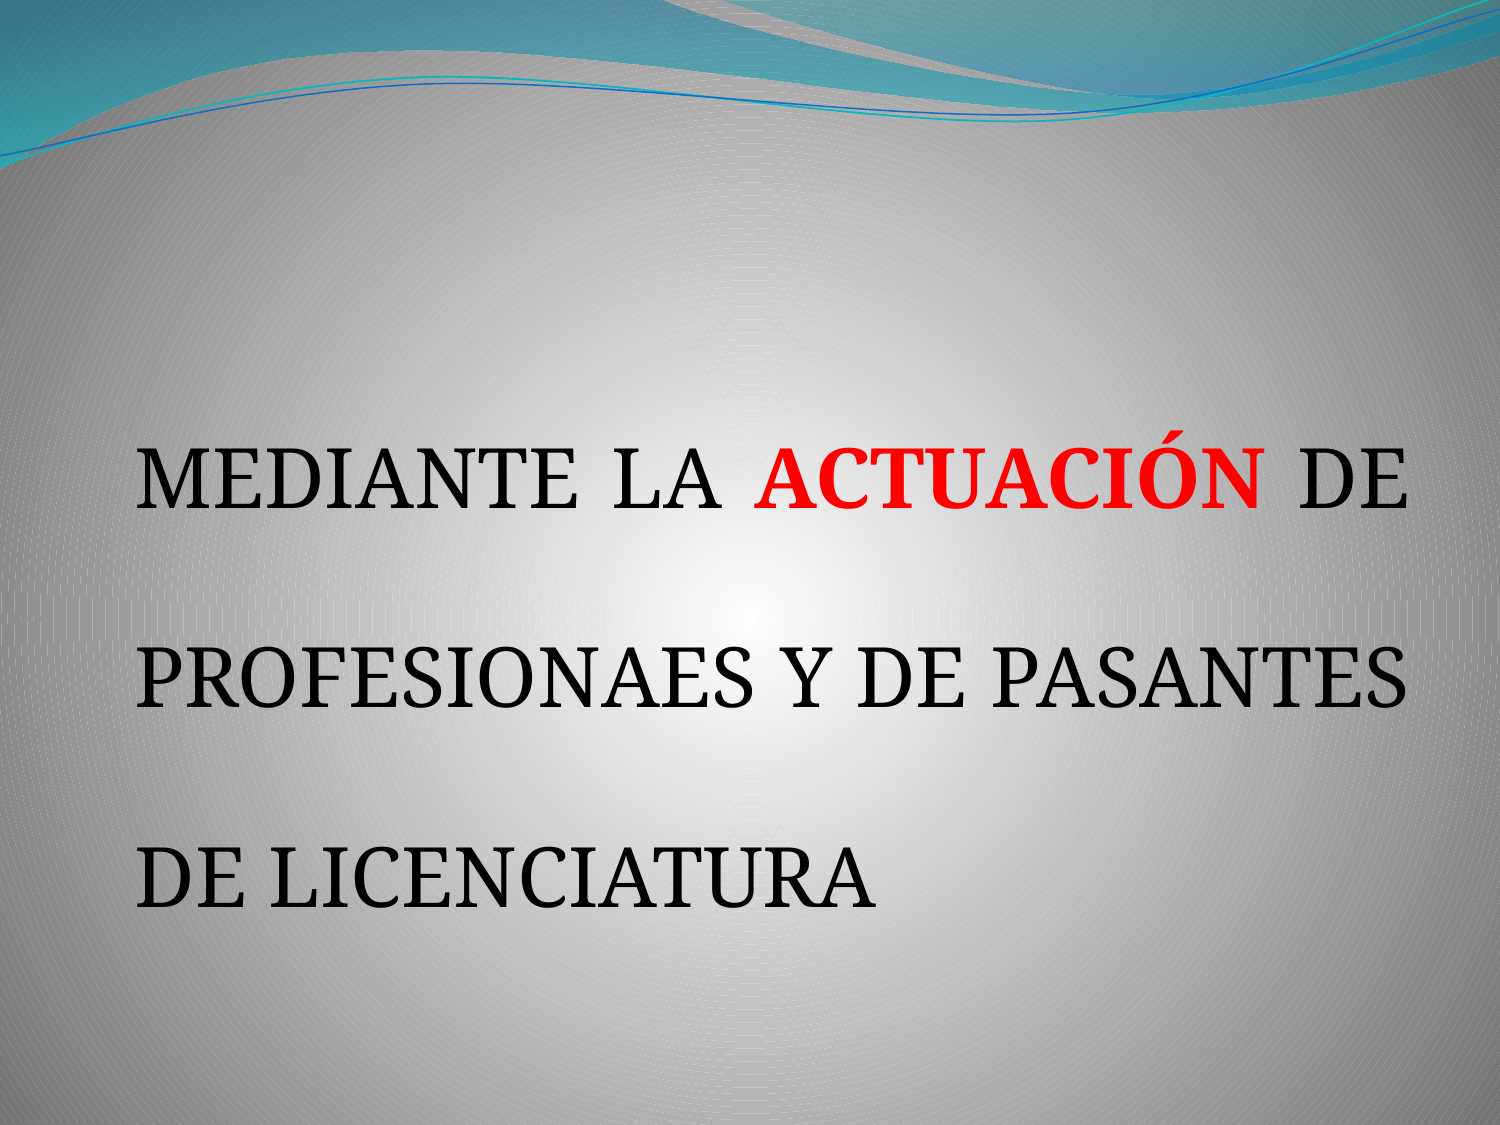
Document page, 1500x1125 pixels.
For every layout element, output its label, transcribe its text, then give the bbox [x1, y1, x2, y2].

list MEDIANTE LA ACTUACIÓN DE PROFESIONAES Y DE PASANTES DE LICENCIATURA [75, 317, 1425, 1038]
